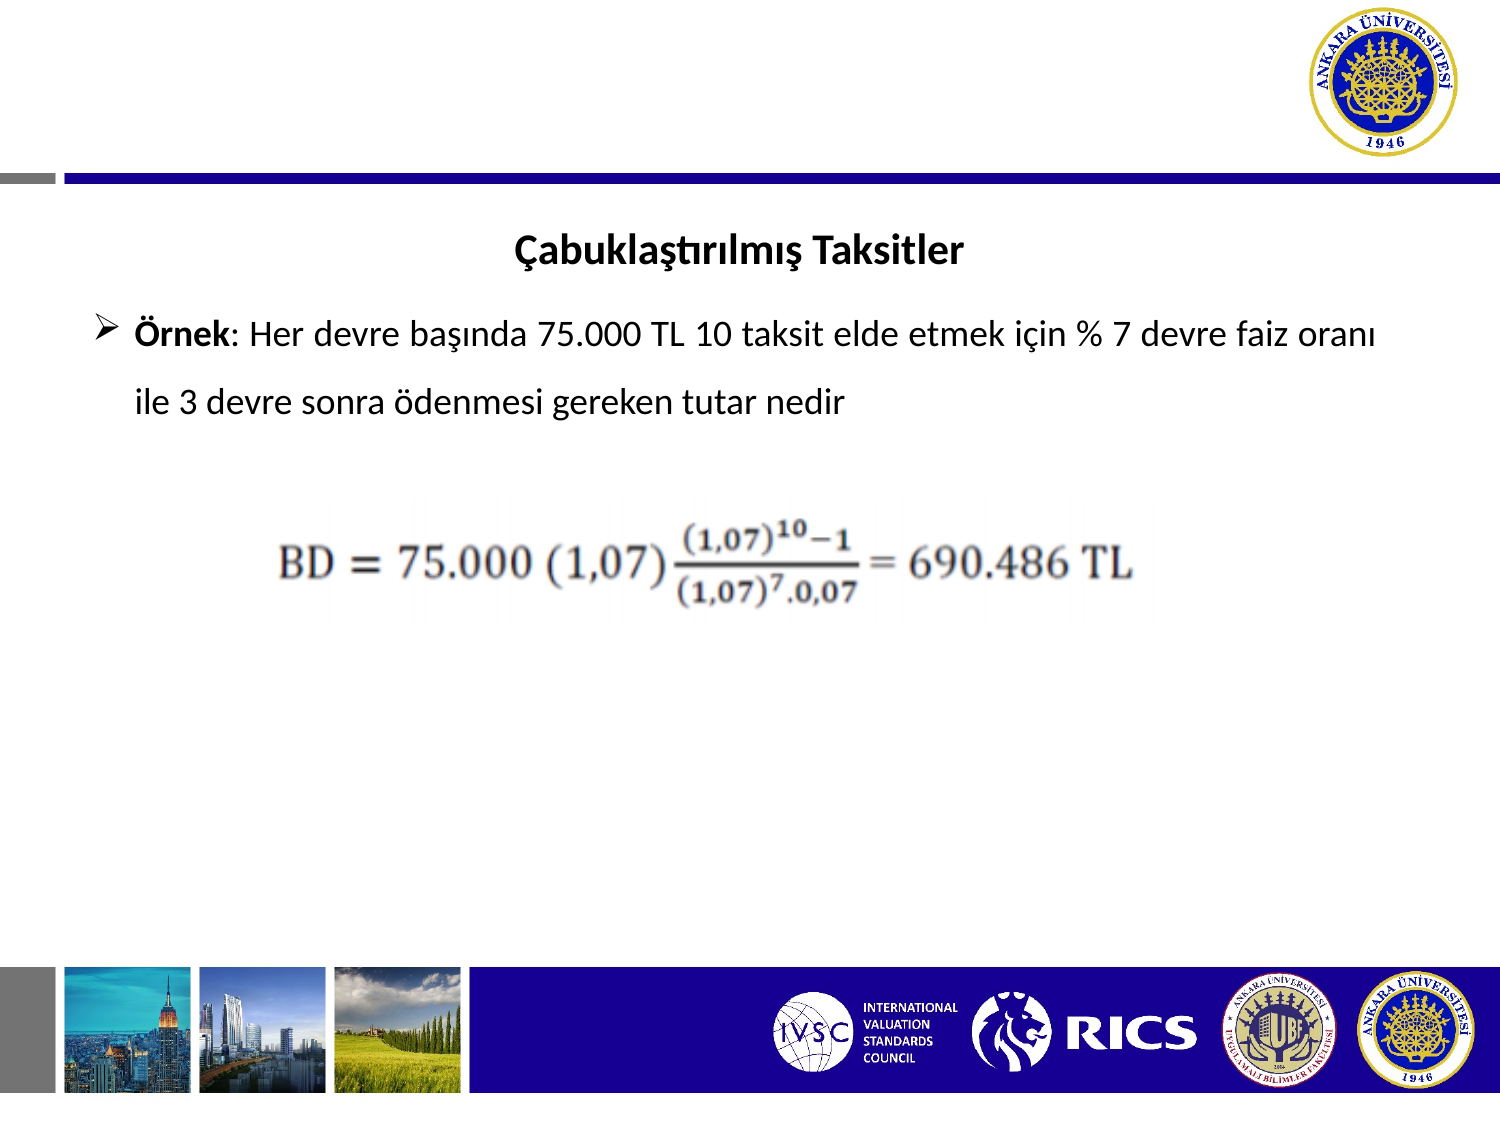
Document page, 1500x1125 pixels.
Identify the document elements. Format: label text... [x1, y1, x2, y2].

picture [0, 0, 1500, 1125]
text_box Örnek: Her devre başında 75.000 TL 10 taksit elde etmek için % 7 devre faiz oranı ile 3 devre sonra ödenmesi gereken tutar nedir [77, 279, 1392, 430]
text_box Çabuklaştırılmış Taksitler [213, 213, 1257, 279]
